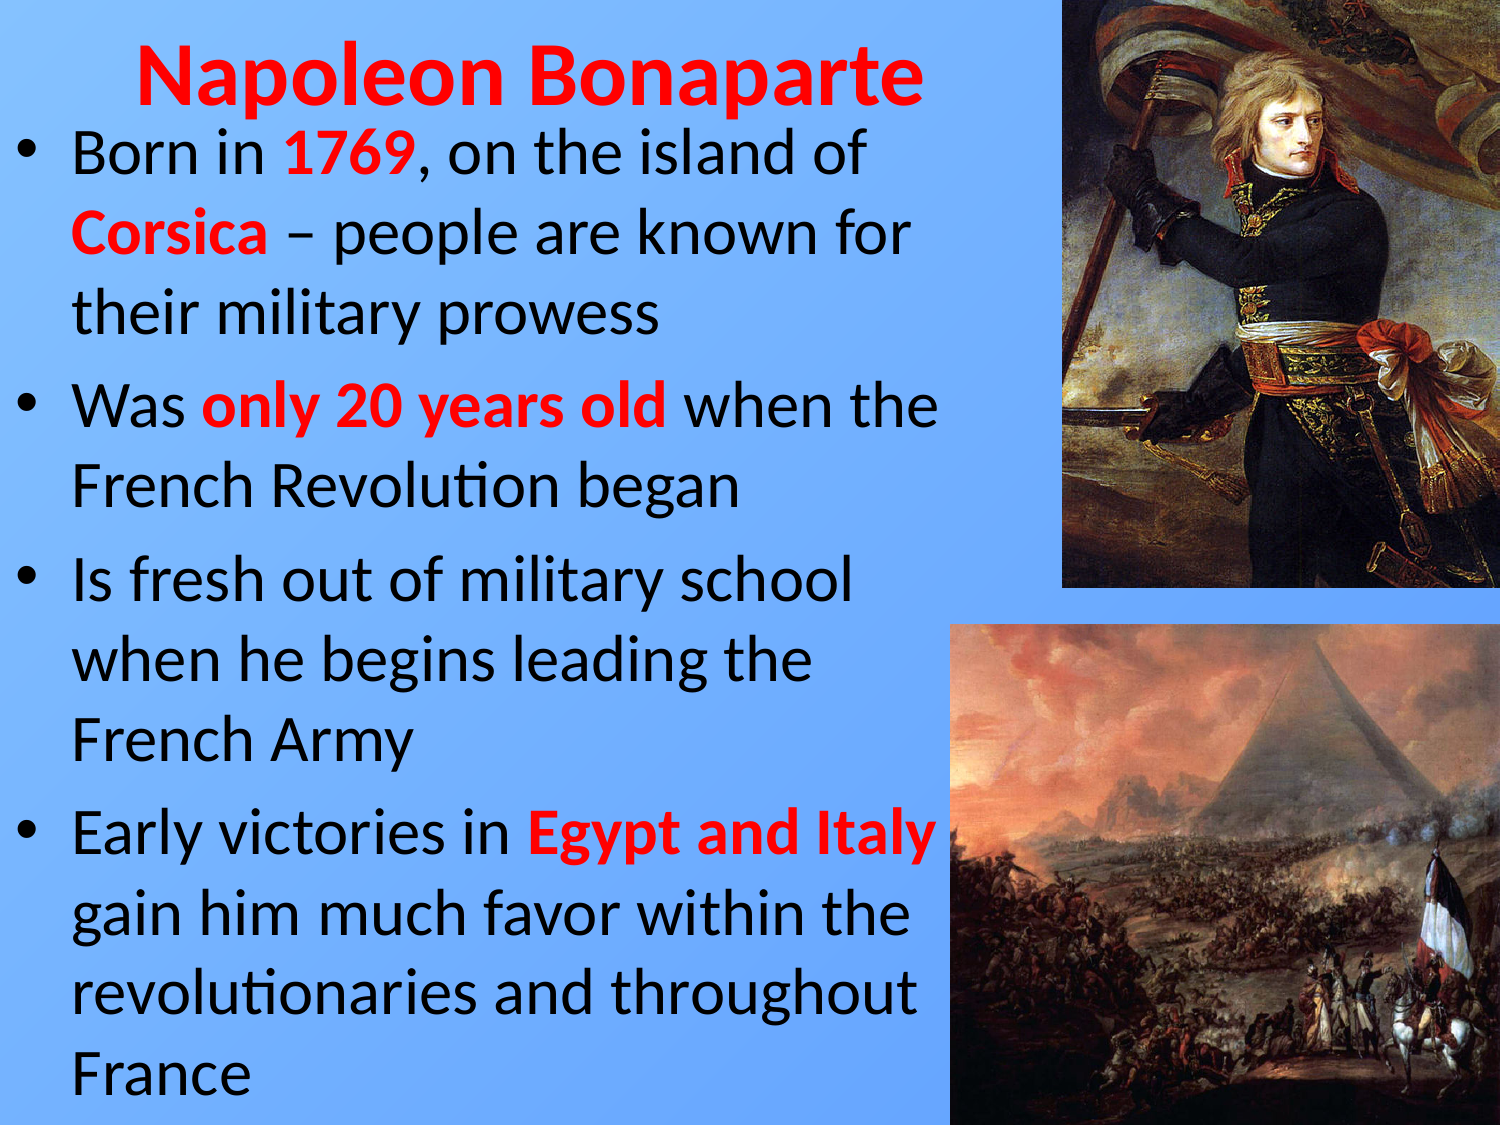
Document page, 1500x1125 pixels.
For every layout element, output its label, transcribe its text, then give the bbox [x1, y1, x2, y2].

picture [949, 624, 1500, 1125]
list Born in 1769, on the island of Corsica – people are known for their military prowess Was only 20 years old when the French Revolution began Is fresh out of military school when he begins leading the French Army Early victories in Egypt and Italy gain him much favor within the revolutionaries and throughout France [0, 99, 975, 1125]
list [1062, 0, 1500, 588]
title Napoleon Bonaparte [0, 0, 1060, 138]
